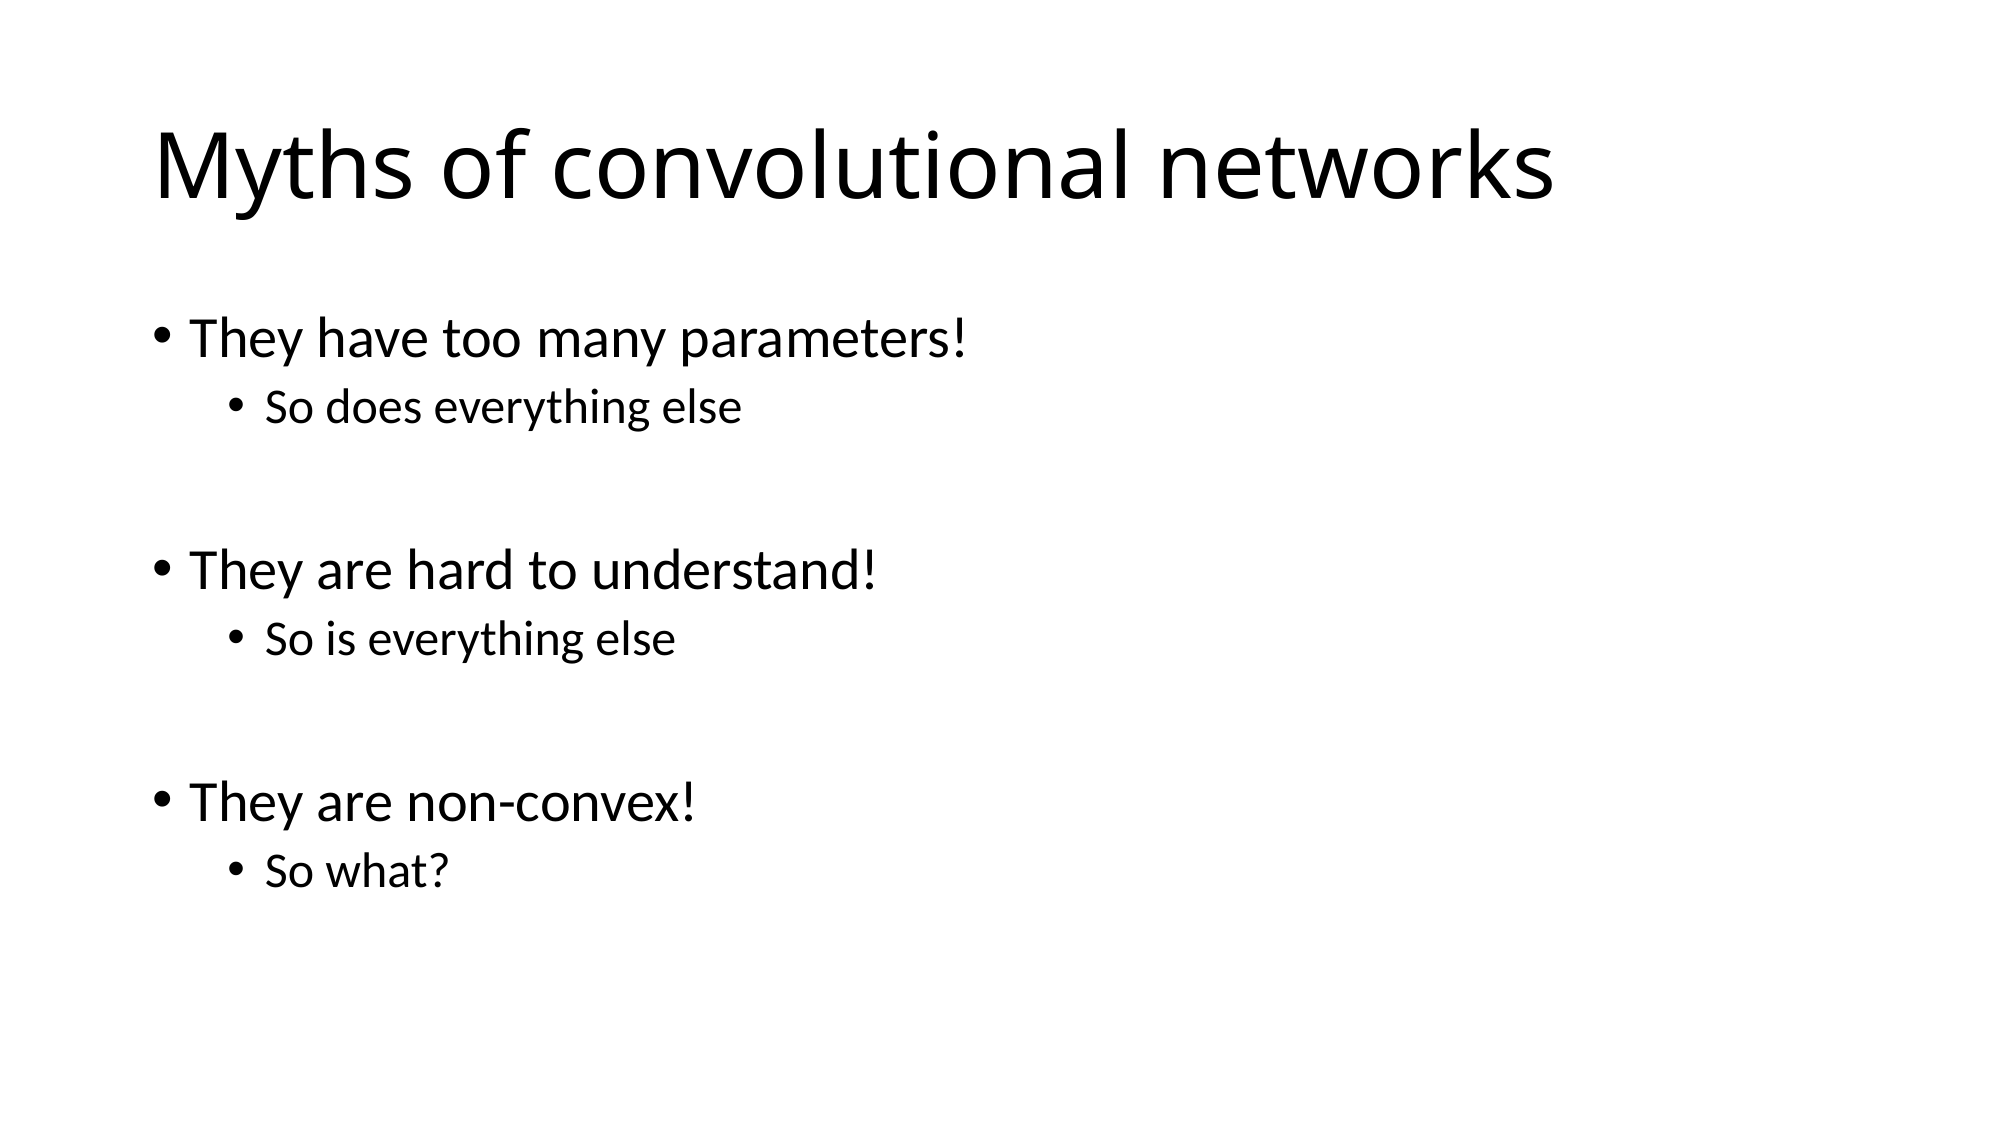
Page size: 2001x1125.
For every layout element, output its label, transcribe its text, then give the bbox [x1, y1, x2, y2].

list They have too many parameters! So does everything else They are hard to understand! So is everything else They are non-convex! So what? [137, 299, 1863, 1014]
title Myths of convolutional networks [137, 59, 1863, 278]
